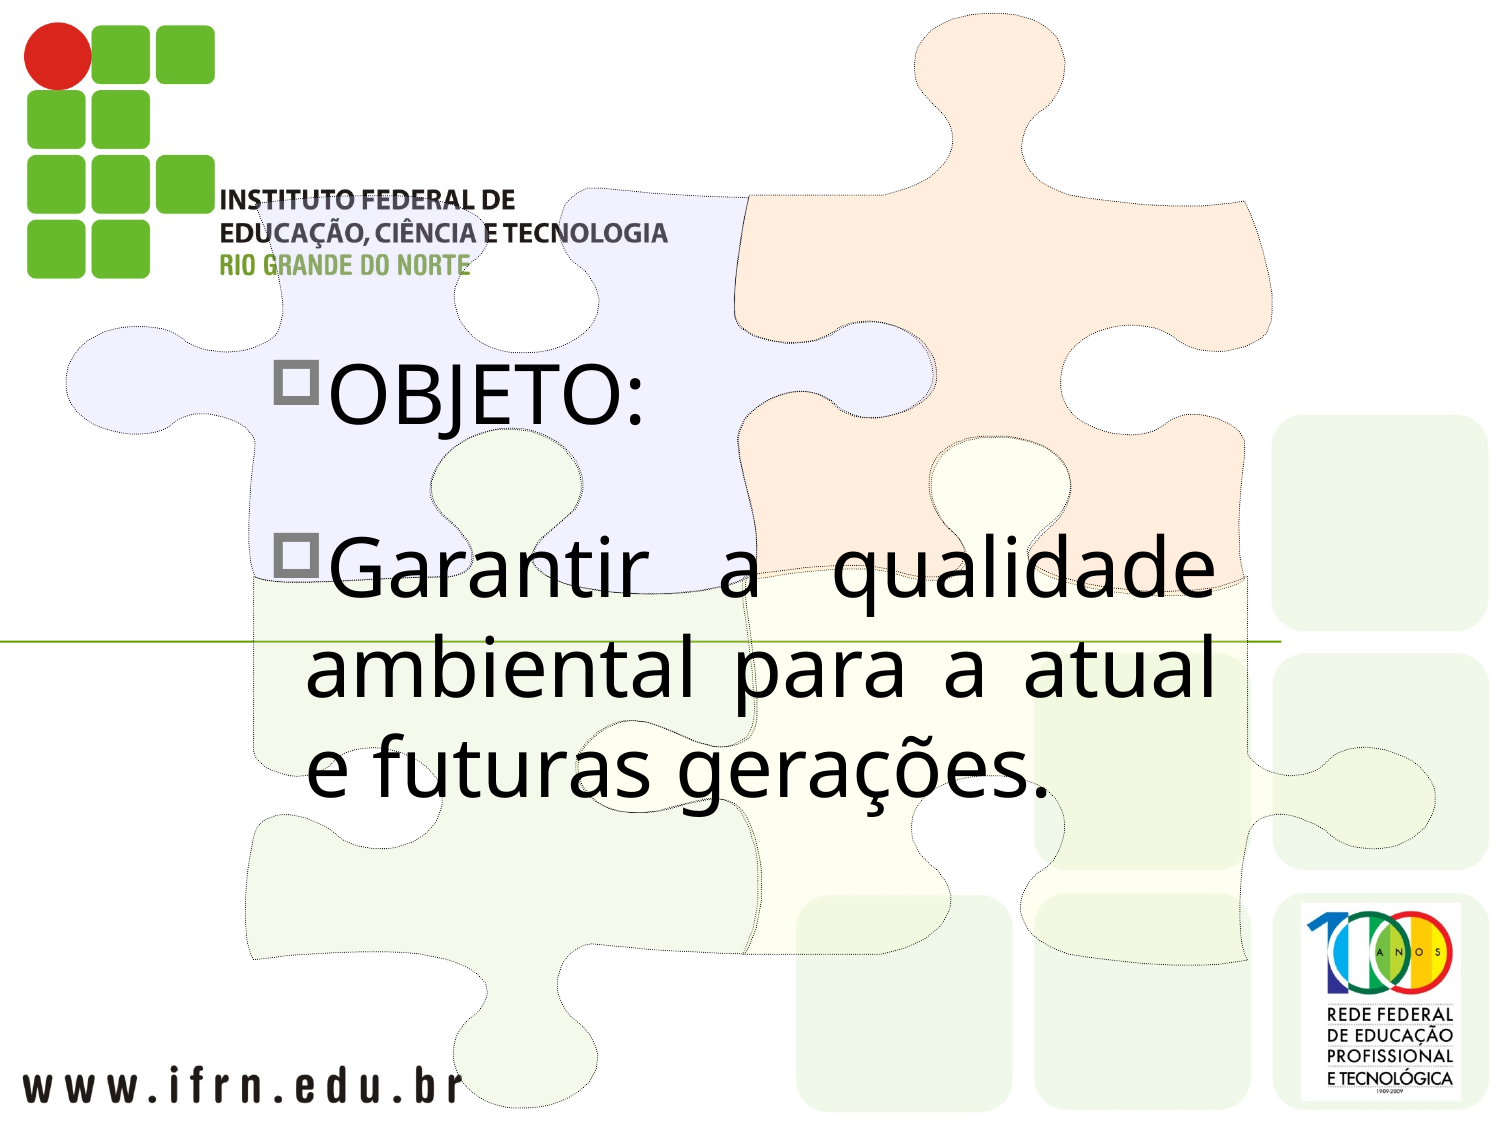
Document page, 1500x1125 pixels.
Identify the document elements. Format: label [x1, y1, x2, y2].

picture [0, 0, 1500, 1124]
text_box [64, 11, 1436, 1107]
